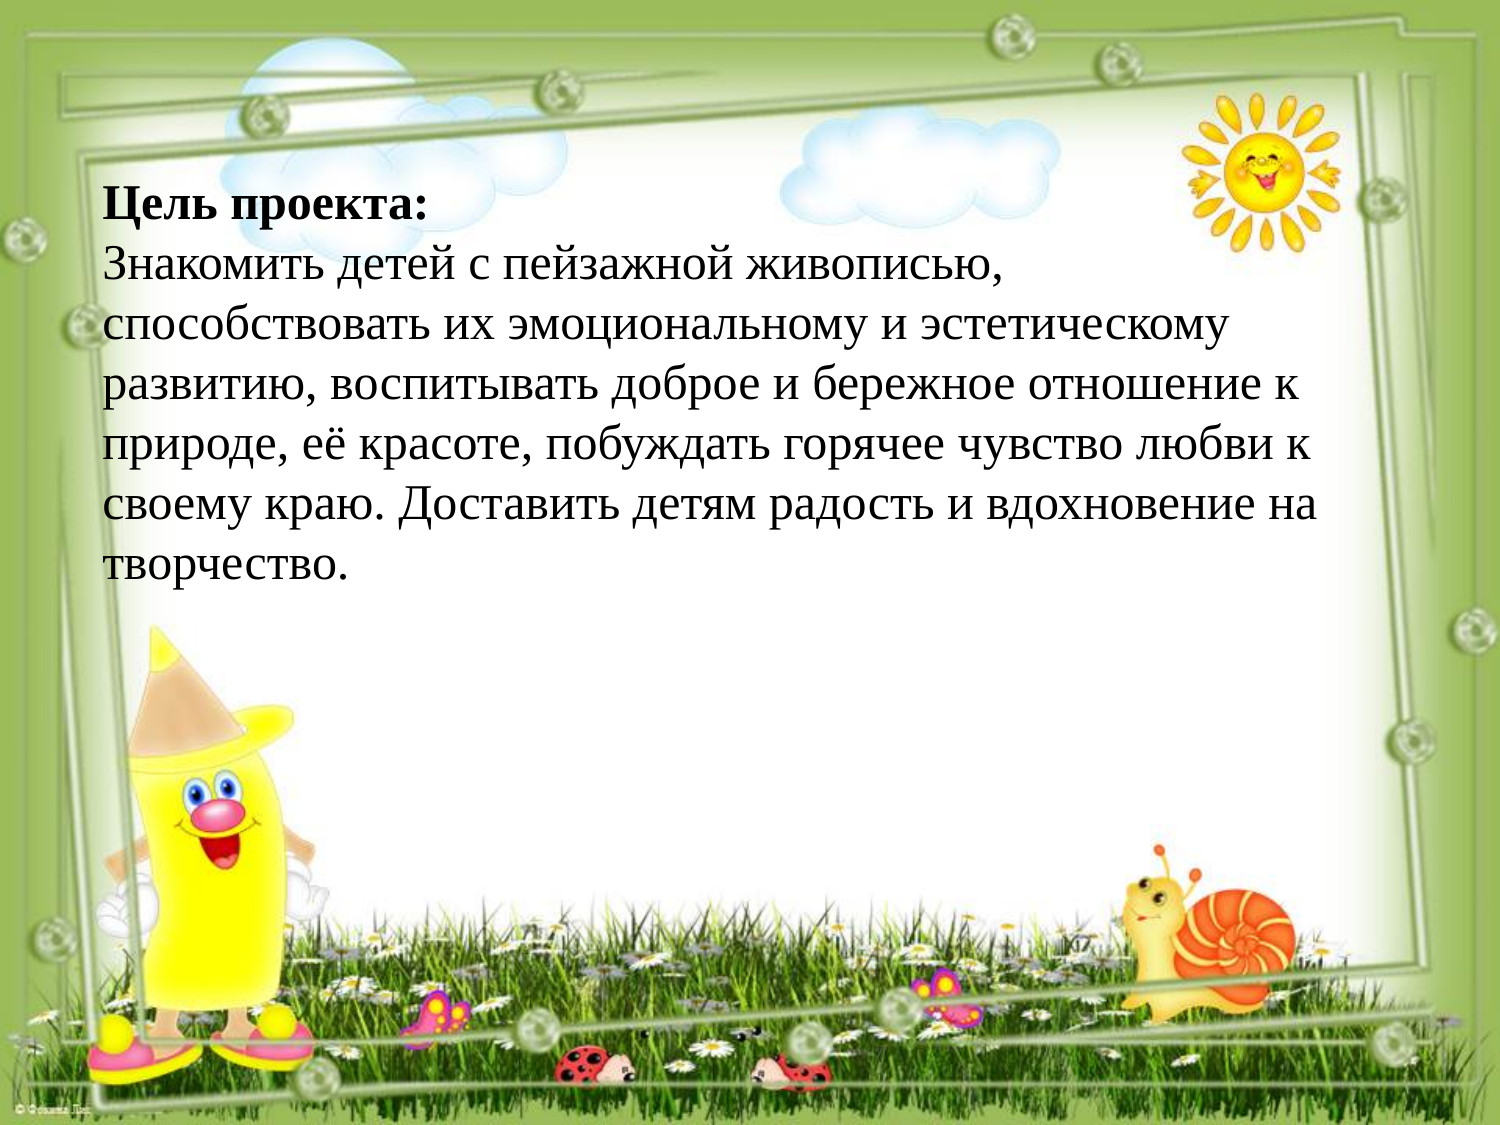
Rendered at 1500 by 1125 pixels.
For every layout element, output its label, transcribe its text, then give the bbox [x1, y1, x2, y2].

title Цель проекта: Знакомить детей с пейзажной живописью, способствовать их эмоциональному и эстетическому развитию, воспитывать доброе и бережное отношение к природе, её красоте, побуждать горячее чувство любви к своему краю. Доставить детям радость и вдохновение на творчество. [87, 162, 1350, 1088]
picture [0, 0, 1500, 1125]
